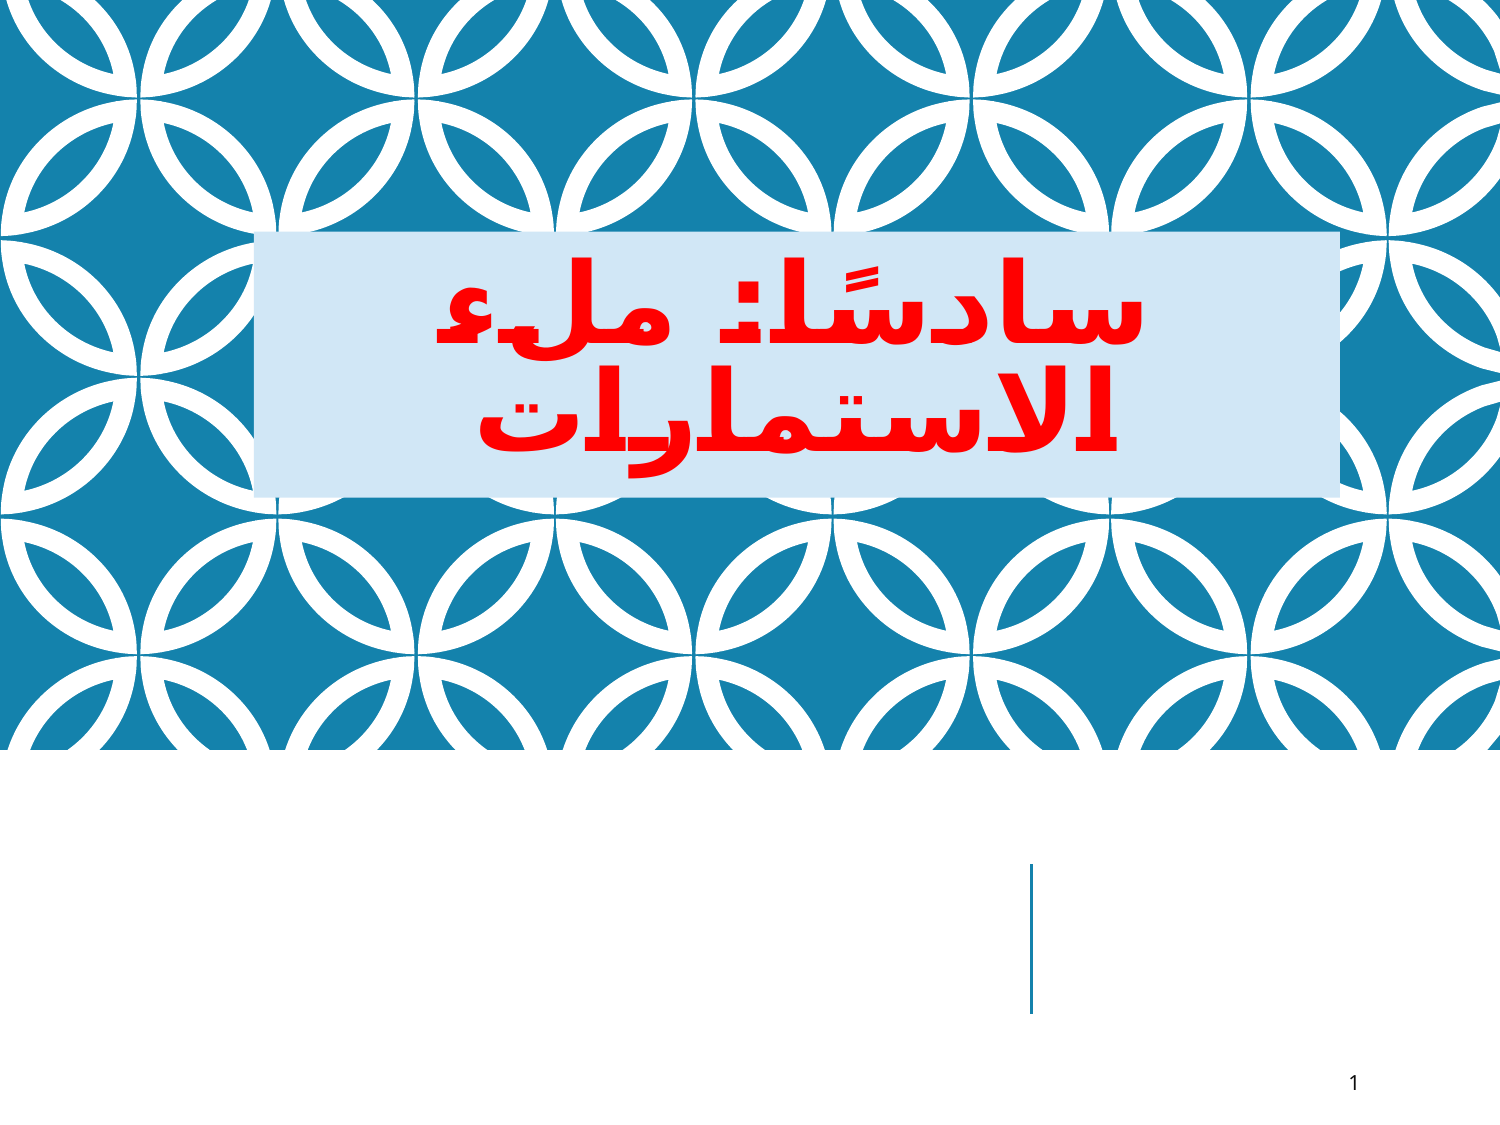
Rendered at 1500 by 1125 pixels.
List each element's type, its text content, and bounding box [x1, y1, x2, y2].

slide_number 1 [1333, 1061, 1454, 1107]
title سادسًا: ملء الاستمارات [253, 231, 1340, 498]
